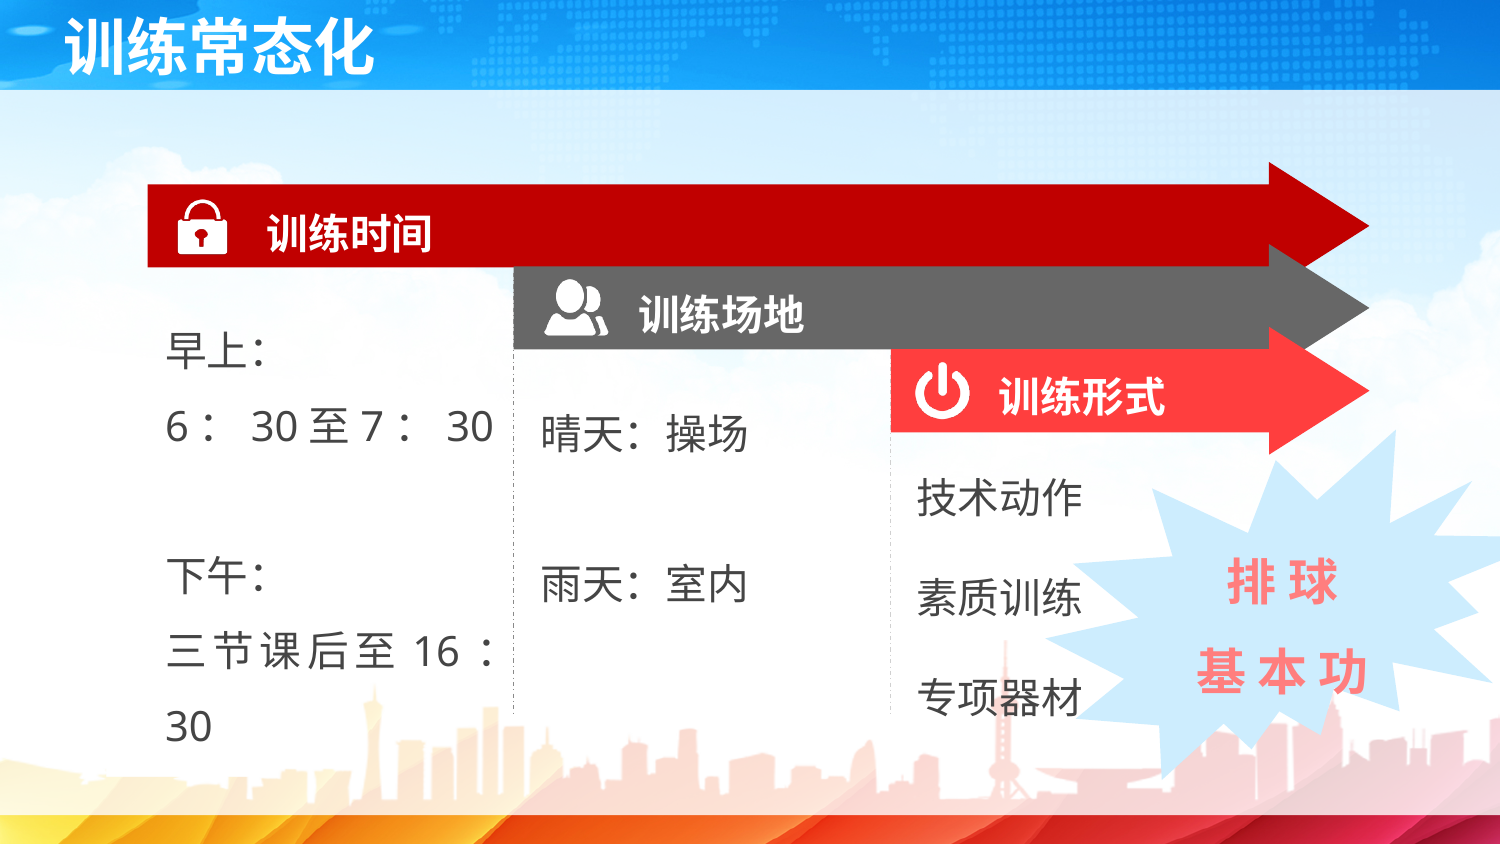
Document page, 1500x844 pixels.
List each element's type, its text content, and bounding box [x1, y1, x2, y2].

text_box 排 球 基 本 功 [1043, 427, 1500, 782]
picture [0, 816, 1500, 844]
text_box 早上： 6：30至7：30 下午： 三节课后至16：30 [150, 297, 543, 757]
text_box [147, 161, 1370, 291]
text_box 技术动作 素质训练 专项器材 [901, 464, 1235, 730]
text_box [890, 326, 1370, 455]
text_box 晴天：操场 雨天：室内 [525, 380, 861, 616]
text_box 训练常态化 [49, 1, 392, 91]
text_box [513, 243, 1370, 373]
picture [0, 0, 1500, 89]
